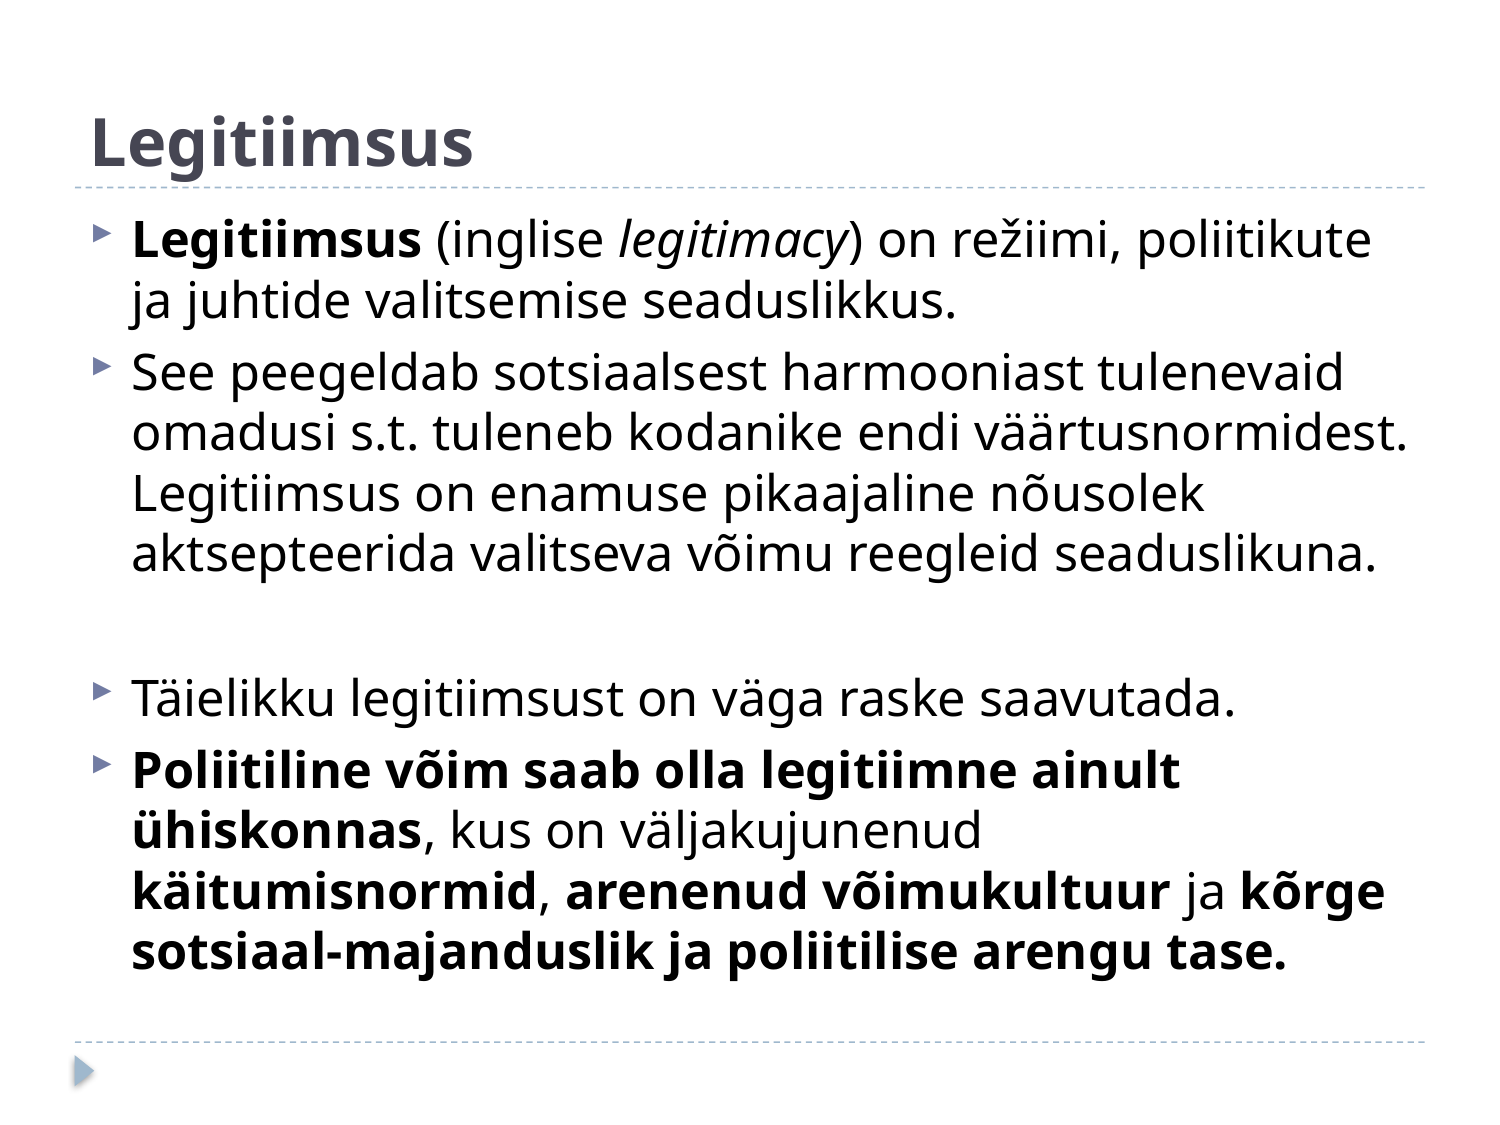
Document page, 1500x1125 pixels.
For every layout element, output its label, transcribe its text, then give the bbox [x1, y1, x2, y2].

list Legitiimsus (inglise legitimacy) on režiimi, poliitikute ja juhtide valitsemise seaduslikkus. See peegeldab sotsiaalsest harmooniast tulenevaid omadusi s.t. tuleneb kodanike endi väärtusnormidest. Legitiimsus on enamuse pikaajaline nõusolek aktsepteerida valitseva võimu reegleid seaduslikuna. Täielikku legitiimsust on väga raske saavutada. Poliitiline võim saab olla legitiimne ainult ühiskonnas, kus on väljakujunenud käitumisnormid, arenenud võimukultuur ja kõrge sotsiaal-majanduslik ja poliitilise arengu tase. [75, 200, 1425, 1010]
title Legitiimsus [75, 24, 1425, 188]
